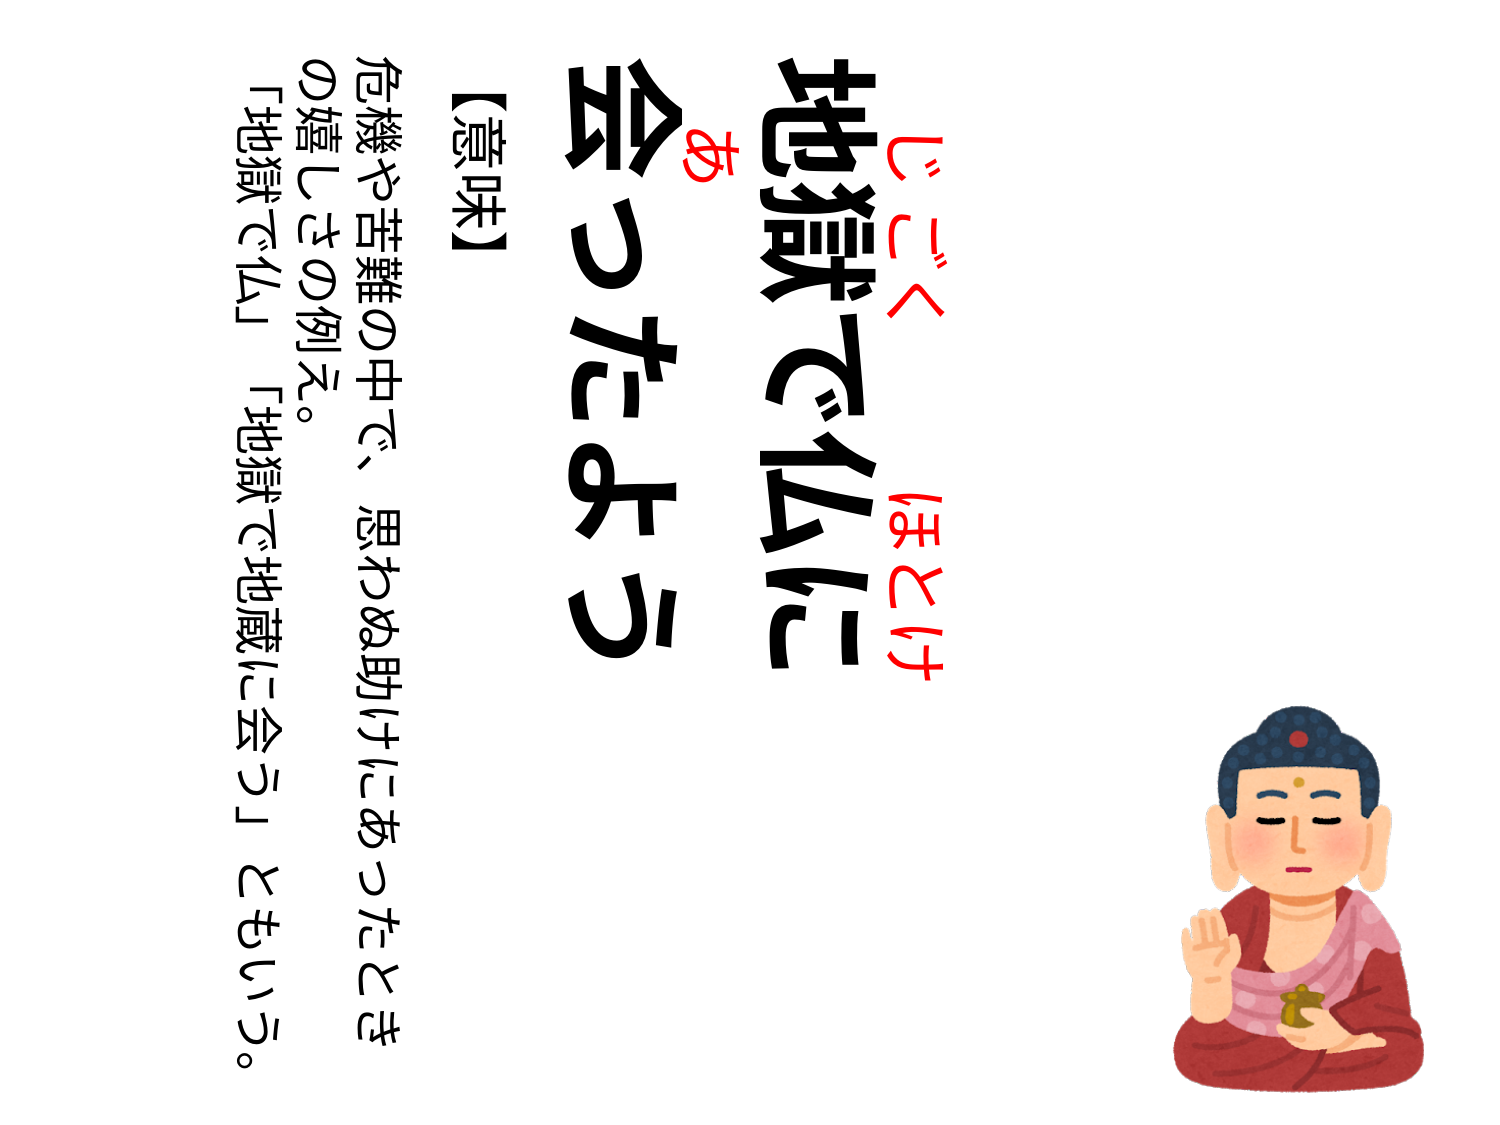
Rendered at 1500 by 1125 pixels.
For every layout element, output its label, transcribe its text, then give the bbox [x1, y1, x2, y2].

text_box 【意味】 危機や苦難の中で、思わぬ助けにあったときの嬉しさの例え。 「地獄で仏」「地獄で地蔵に会う」ともいう。 [204, 40, 523, 1104]
text_box じ ごく ほとけ [854, 40, 966, 1104]
text_box 地獄で仏に [761, 40, 854, 1104]
text_box あ [649, 40, 761, 1104]
text_box 会ったよう [526, 40, 649, 1104]
picture [1124, 697, 1479, 1104]
